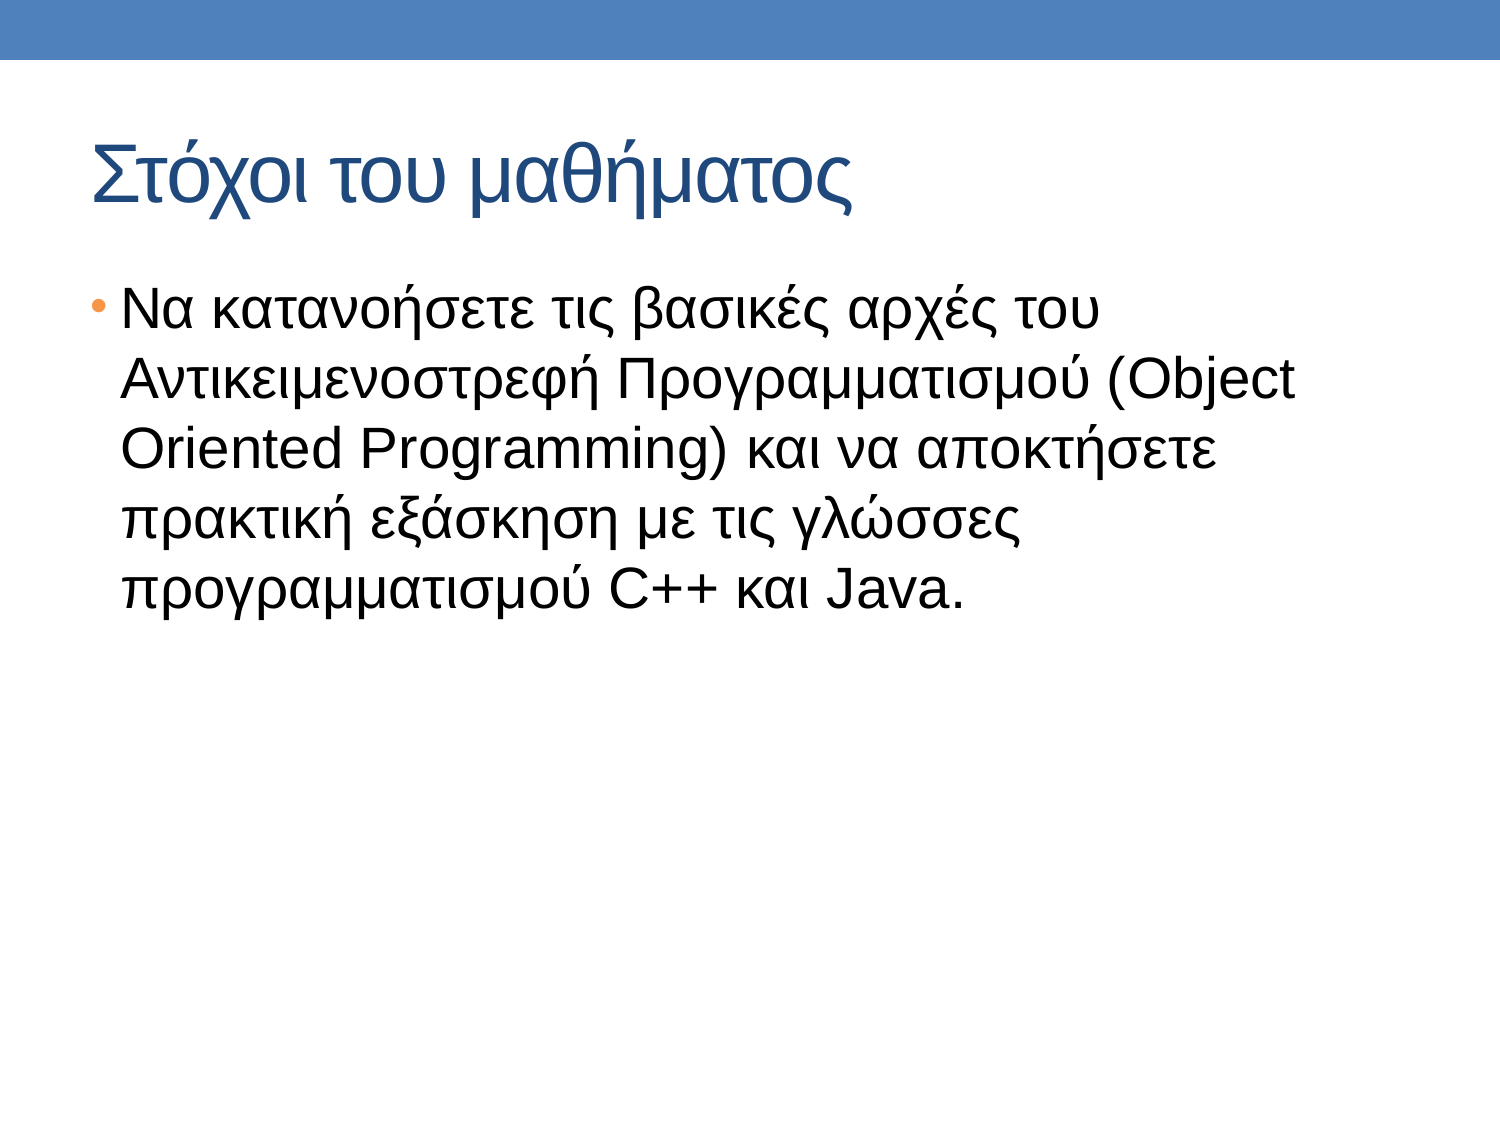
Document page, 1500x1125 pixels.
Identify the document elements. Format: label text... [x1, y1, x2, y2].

list Να κατανοήσετε τις βασικές αρχές του Αντικειμενοστρεφή Προγραμματισμού (Object Oriented Programming) και να αποκτήσετε πρακτική εξάσκηση με τις γλώσσες προγραμματισμού C++ και Java. [75, 262, 1425, 1063]
title Στόχοι του μαθήματος [75, 87, 1425, 250]
